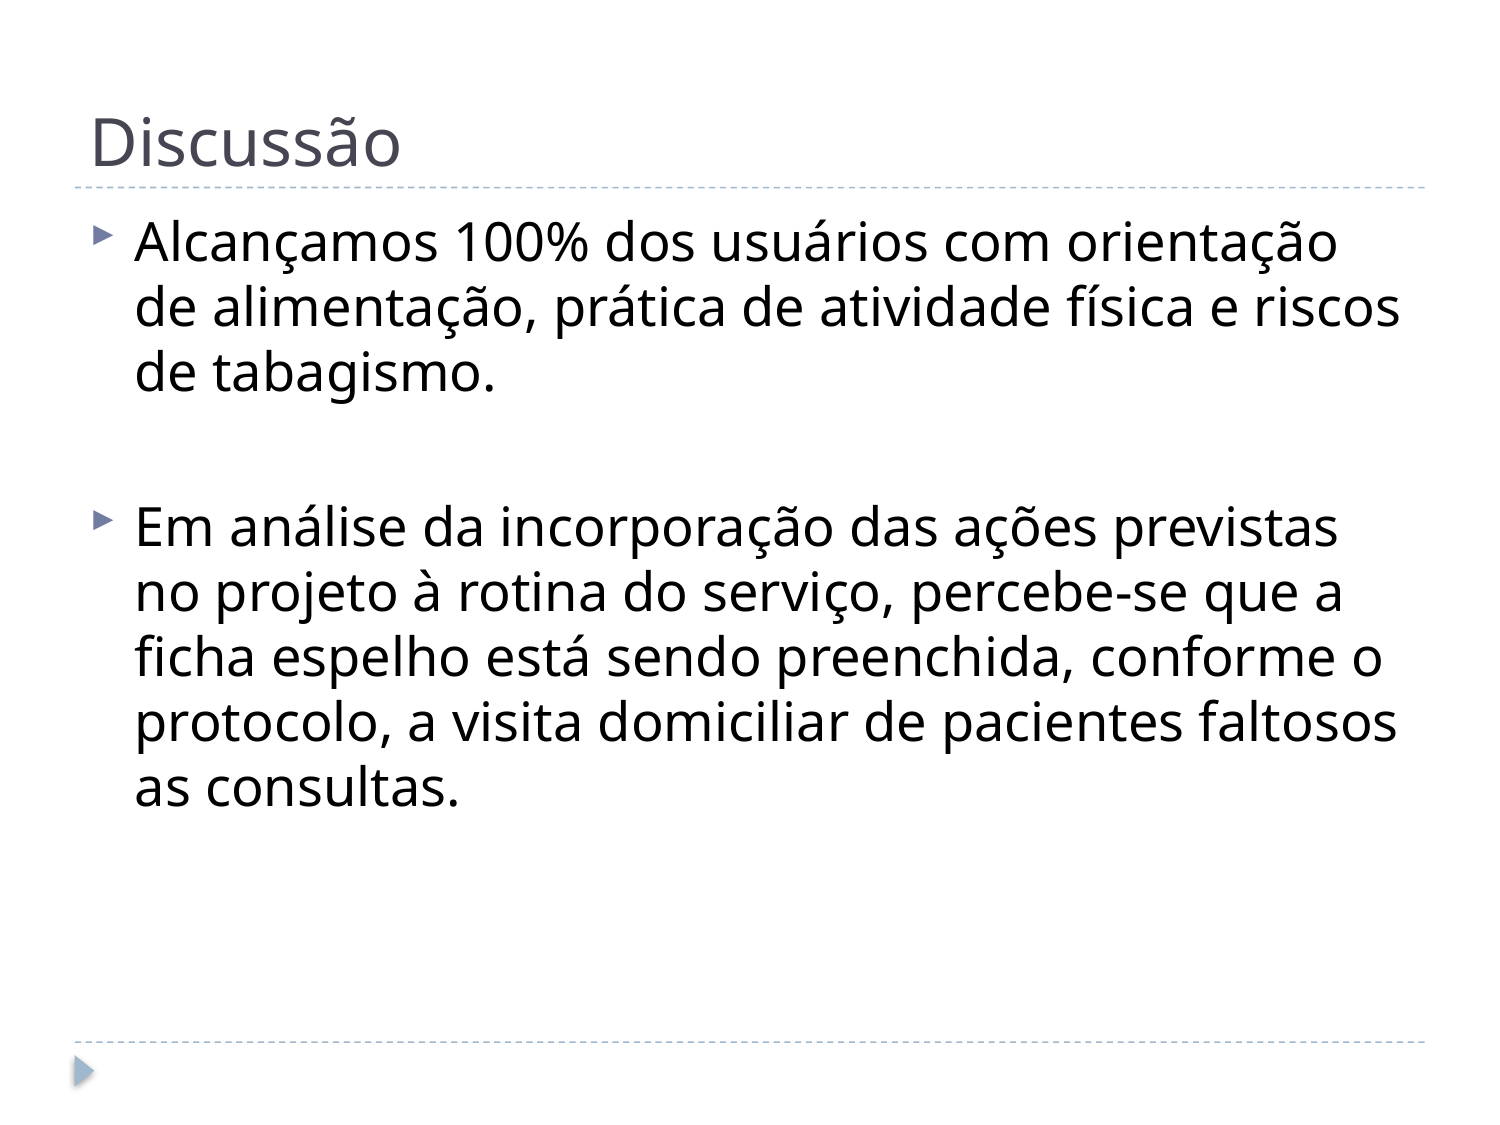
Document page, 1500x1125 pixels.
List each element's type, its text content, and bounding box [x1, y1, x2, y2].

list Alcançamos 100% dos usuários com orientação de alimentação, prática de atividade física e riscos de tabagismo. Em análise da incorporação das ações previstas no projeto à rotina do serviço, percebe-se que a ficha espelho está sendo preenchida, conforme o protocolo, a visita domiciliar de pacientes faltosos as consultas. [75, 200, 1425, 1010]
title Discussão [75, 24, 1425, 188]
